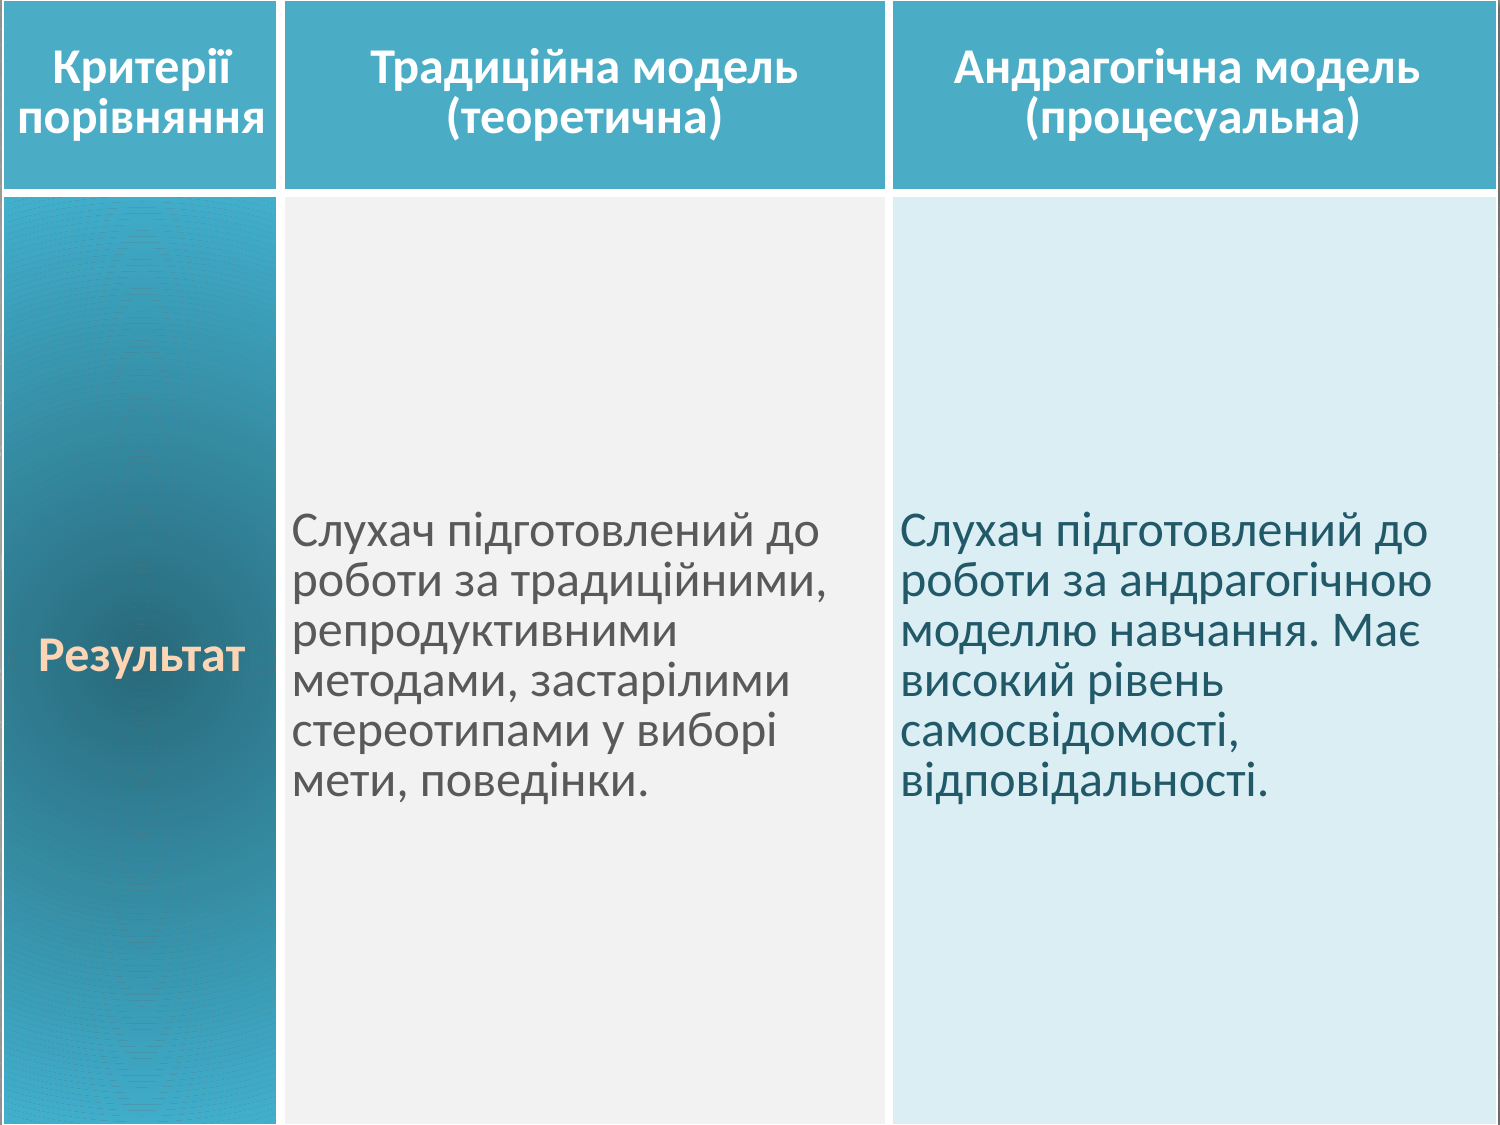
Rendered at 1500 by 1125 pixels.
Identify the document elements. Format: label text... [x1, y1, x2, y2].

table_cell Слухач підготовлений до роботи за традиційними, репродуктивними методами, застарілими стереотипами у виборі мети, поведінки. [285, 197, 885, 1124]
table_cell Результат [4, 197, 276, 1124]
table_header Традиційна модель (теоретична) [285, 1, 885, 189]
table_cell Слухач підготовлений до роботи за андрагогічною моделлю навчання. Має високий рівень самосвідомості, відповідальності. [893, 197, 1496, 1124]
table_header Андрагогічна модель (процесуальна) [893, 1, 1496, 189]
table_header Критерії порівняння [4, 1, 276, 189]
